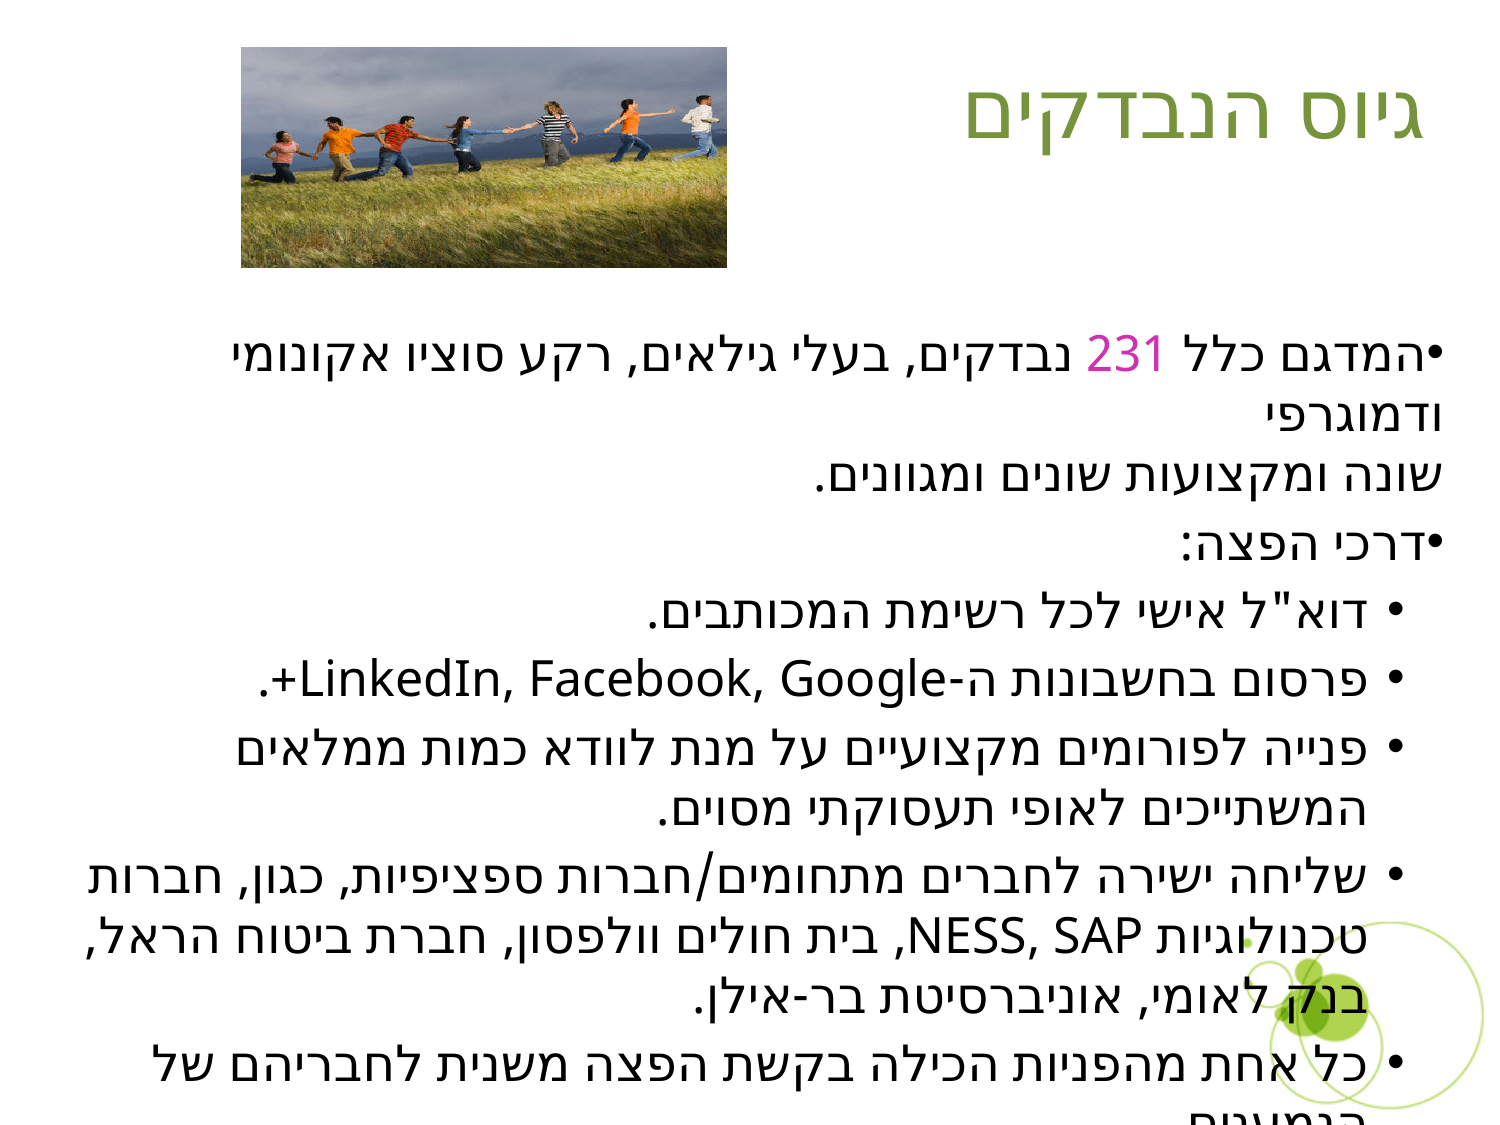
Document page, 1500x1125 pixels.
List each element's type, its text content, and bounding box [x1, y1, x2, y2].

text_box גיוס הנבדקים [727, 47, 1442, 163]
text_box המדגם כלל 231 נבדקים, בעלי גילאים, רקע סוציו אקונומי ודמוגרפי שונה ומקצועות שונים ומגוונים. דרכי הפצה: דוא"ל אישי לכל רשימת המכותבים. פרסום בחשבונות ה-LinkedIn, Facebook, Google+. פנייה לפורומים מקצועיים על מנת לוודא כמות ממלאים המשתייכים לאופי תעסוקתי מסוים. שליחה ישירה לחברים מתחומים/חברות ספציפיות, כגון, חברות טכנולוגיות NESS, SAP, בית חולים וולפסון, חברת ביטוח הראל, בנק לאומי, אוניברסיטת בר-אילן. כל אחת מהפניות הכילה בקשת הפצה משנית לחבריהם של הנמענים. [41, 314, 1459, 1125]
picture [0, 0, 1500, 1125]
